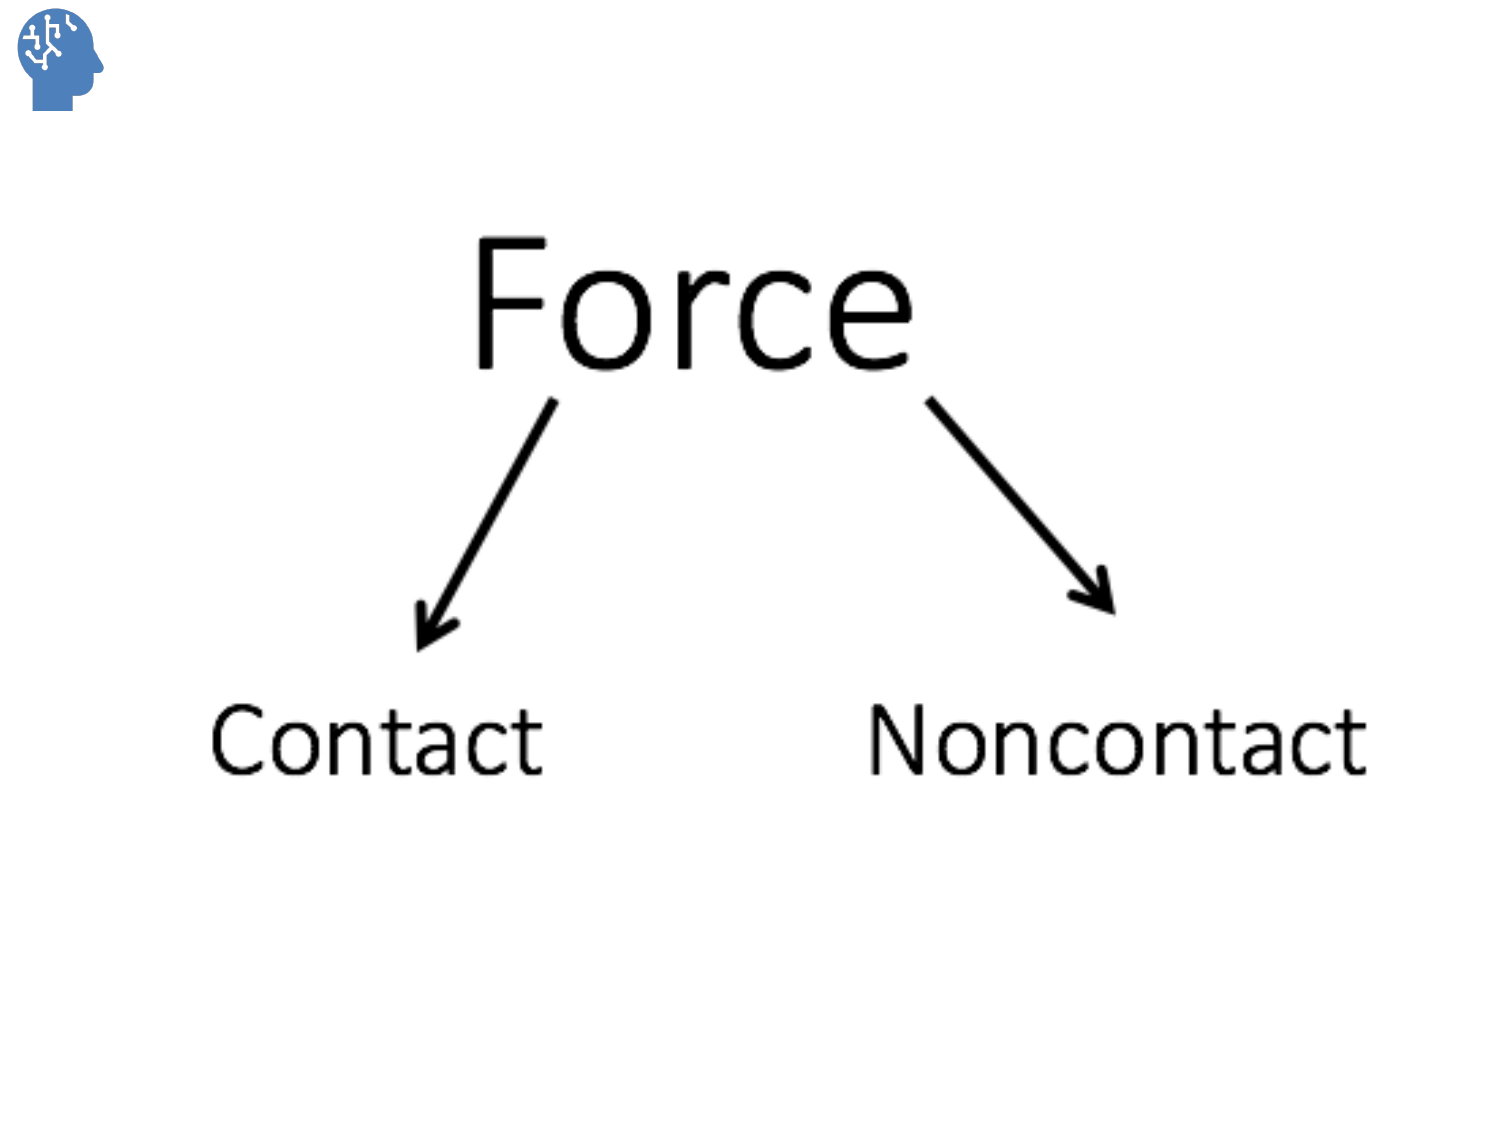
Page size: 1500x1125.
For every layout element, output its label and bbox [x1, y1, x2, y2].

text_box [0, 0, 121, 121]
picture [36, 144, 1500, 1037]
